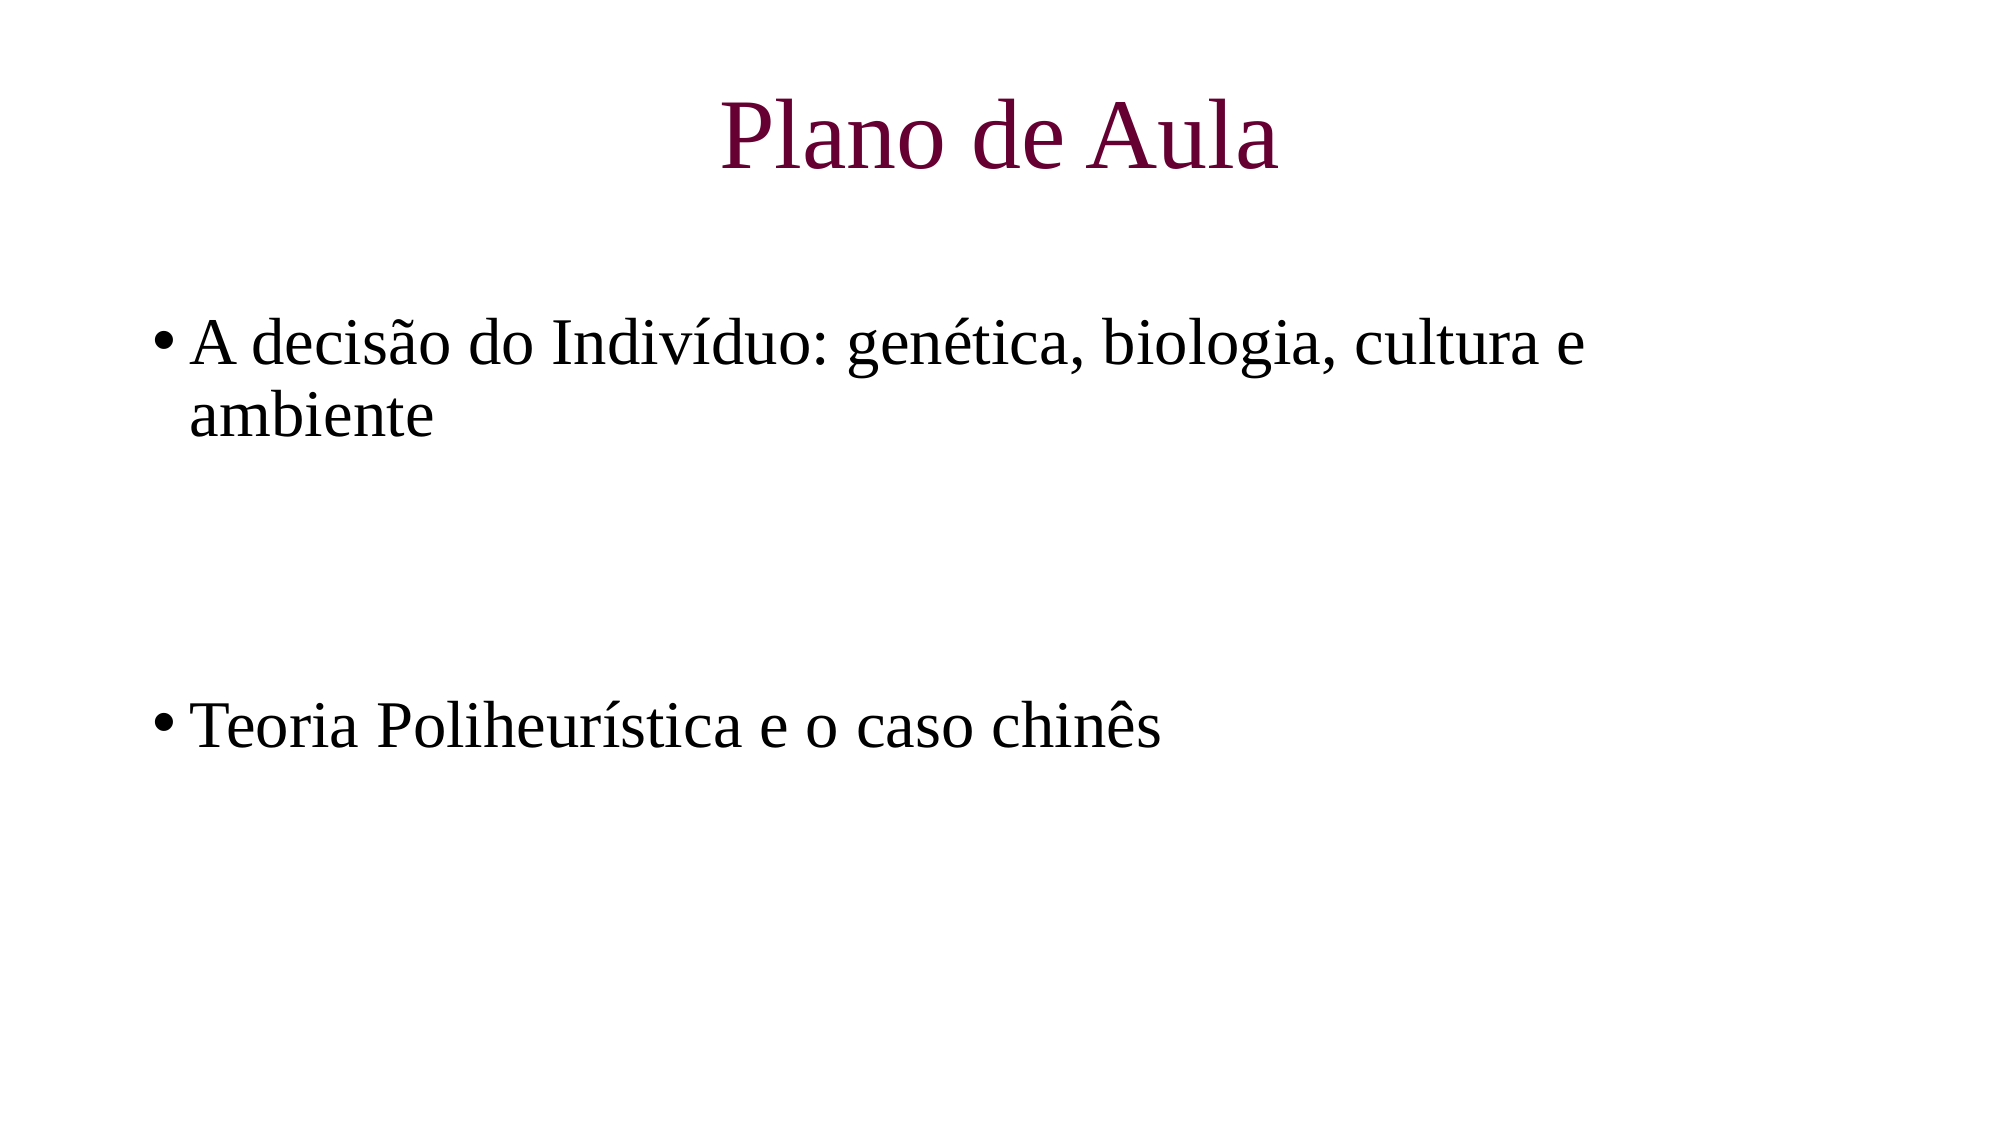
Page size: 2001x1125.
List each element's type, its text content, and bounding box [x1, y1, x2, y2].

title Plano de Aula [137, 27, 1863, 245]
list A decisão do Indivíduo: genética, biologia, cultura e ambiente Teoria Poliheurística e o caso chinês [137, 299, 1863, 1014]
